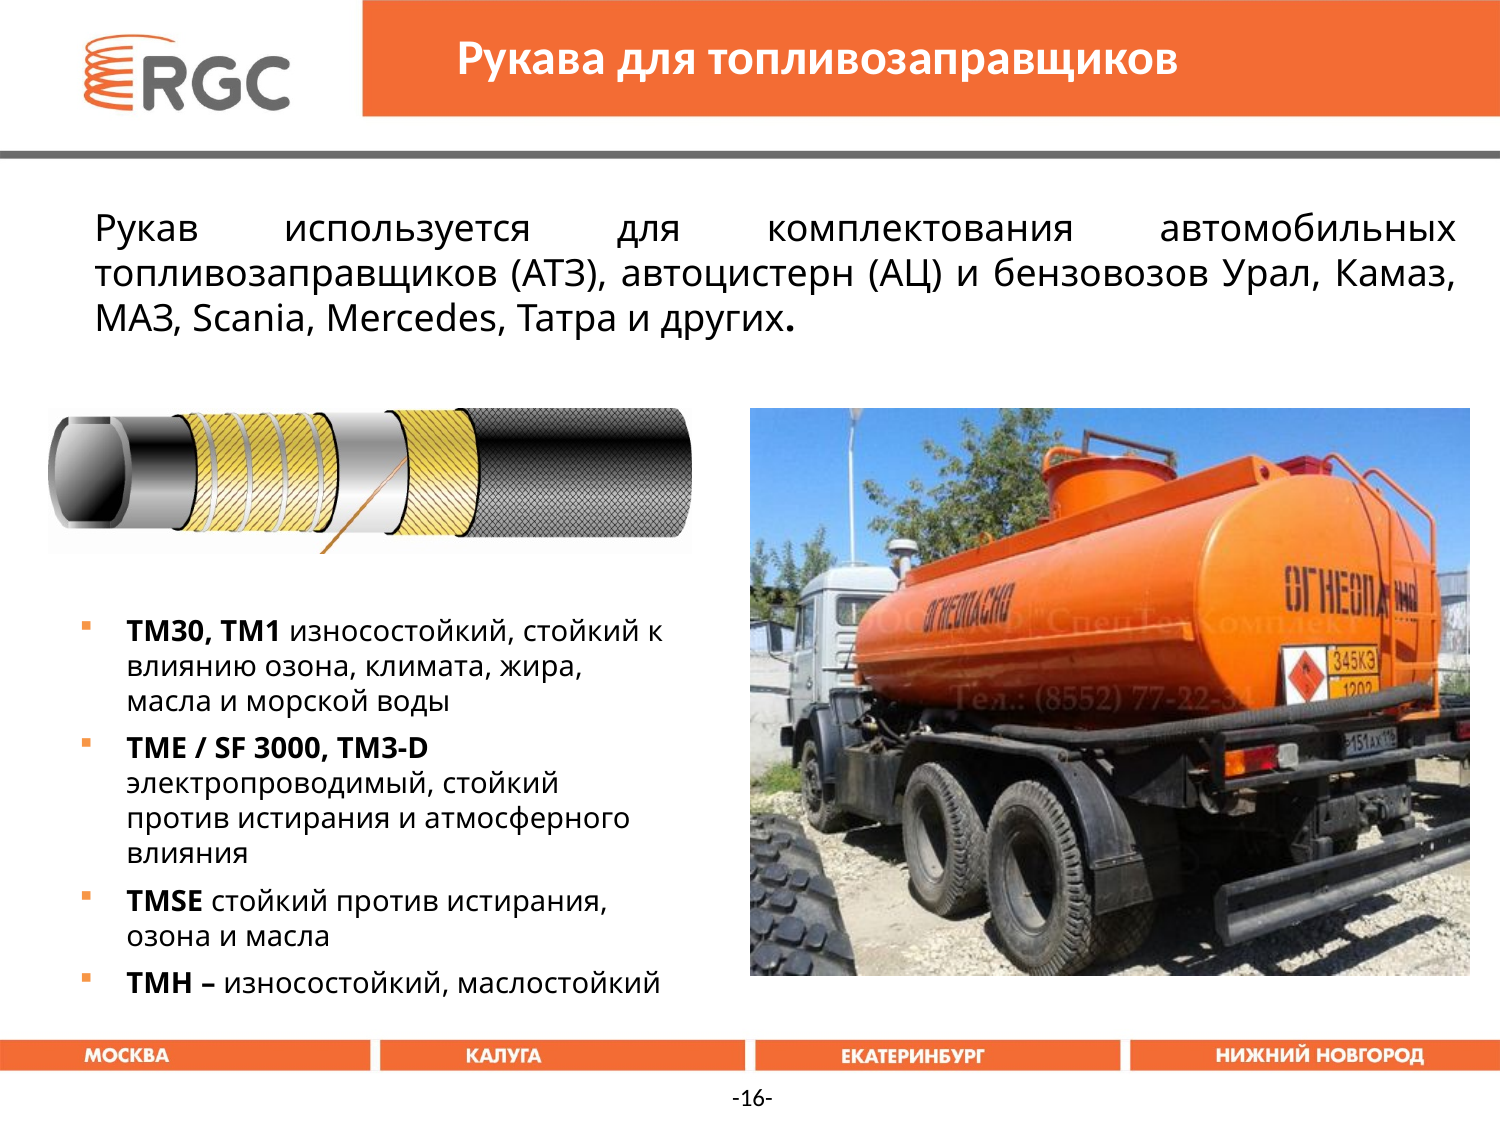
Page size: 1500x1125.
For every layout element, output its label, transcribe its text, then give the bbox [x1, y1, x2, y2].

picture [48, 408, 692, 554]
picture [0, 0, 1500, 178]
picture [0, 1017, 1500, 1123]
text_box Рукав используется для комплектования автомобильных топливозаправщиков (АТЗ), автоцистерн (АЦ) и бензовозов Урал, Камаз, МАЗ, Scania, Mercedes, Татра и других. [79, 196, 1473, 347]
text_box TM30, TM1 износостойкий, стойкий к влиянию озона, климата, жира, масла и морской воды TME / SF 3000, TM3-D электропроводимый, стойкий против истирания и атмосферного влияния TMSE стойкий против истирания, озона и масла TMH – износостойкий, маслостойкий [64, 604, 680, 1007]
picture [749, 408, 1470, 977]
